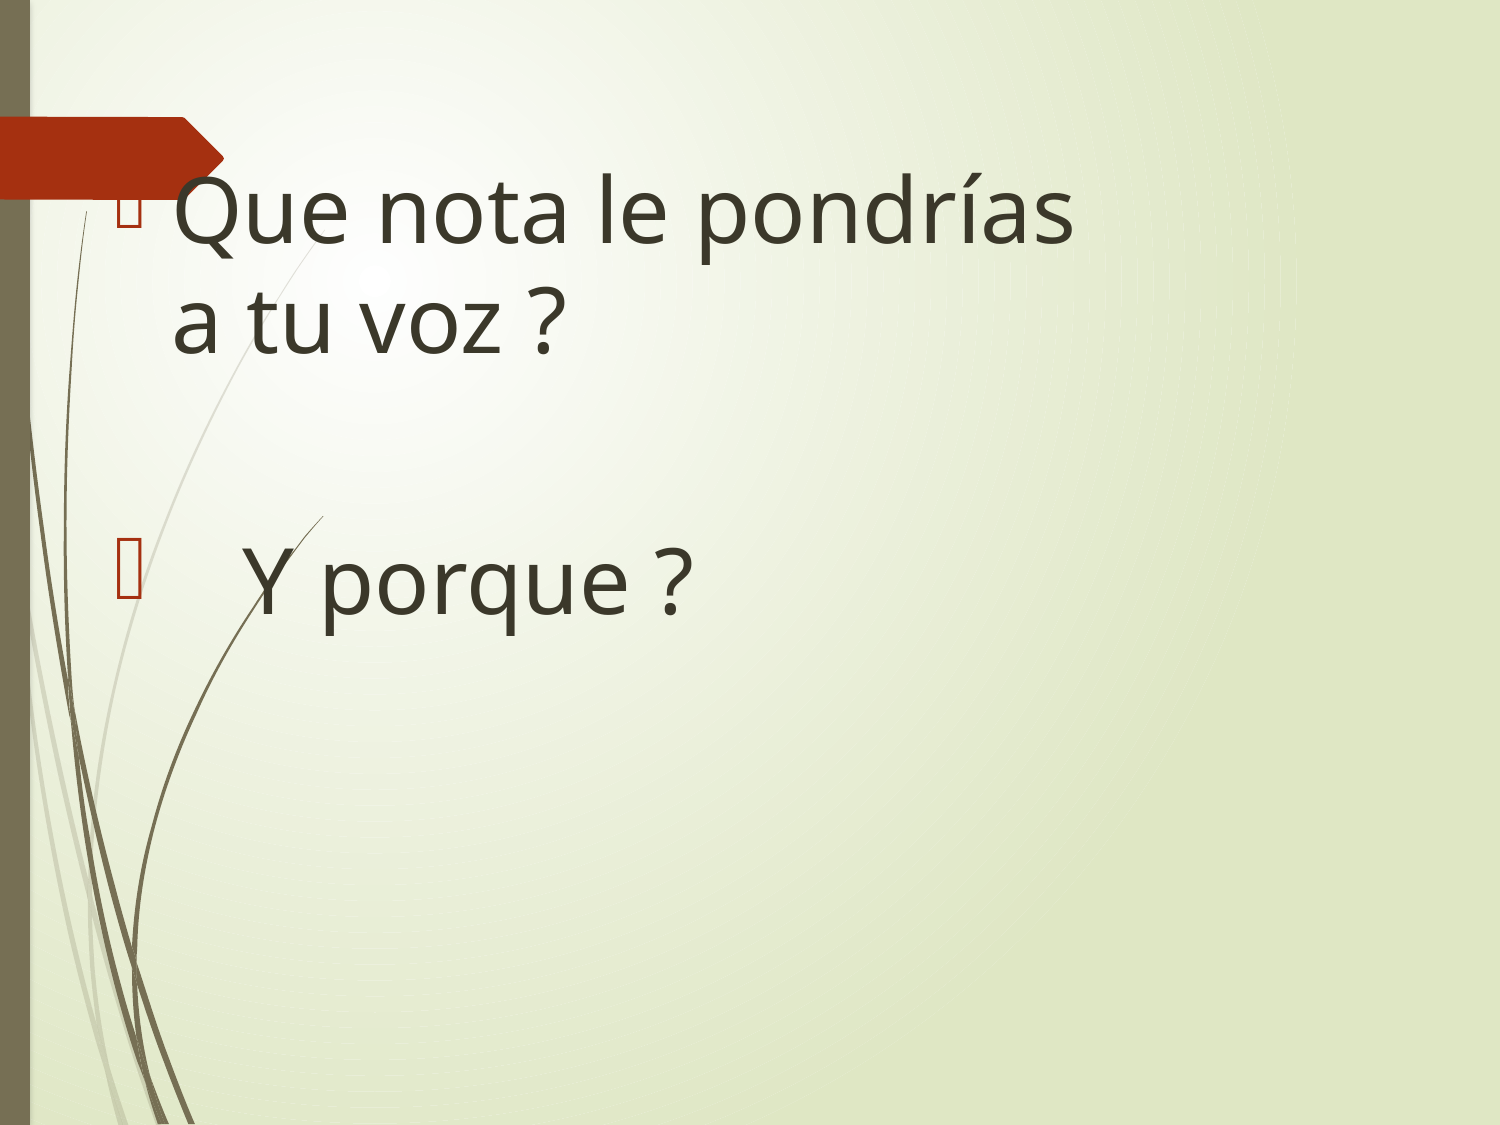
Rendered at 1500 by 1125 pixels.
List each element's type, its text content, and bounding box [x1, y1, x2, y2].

list Que nota le pondrías a tu voz ? Y porque ? [99, 78, 1142, 991]
